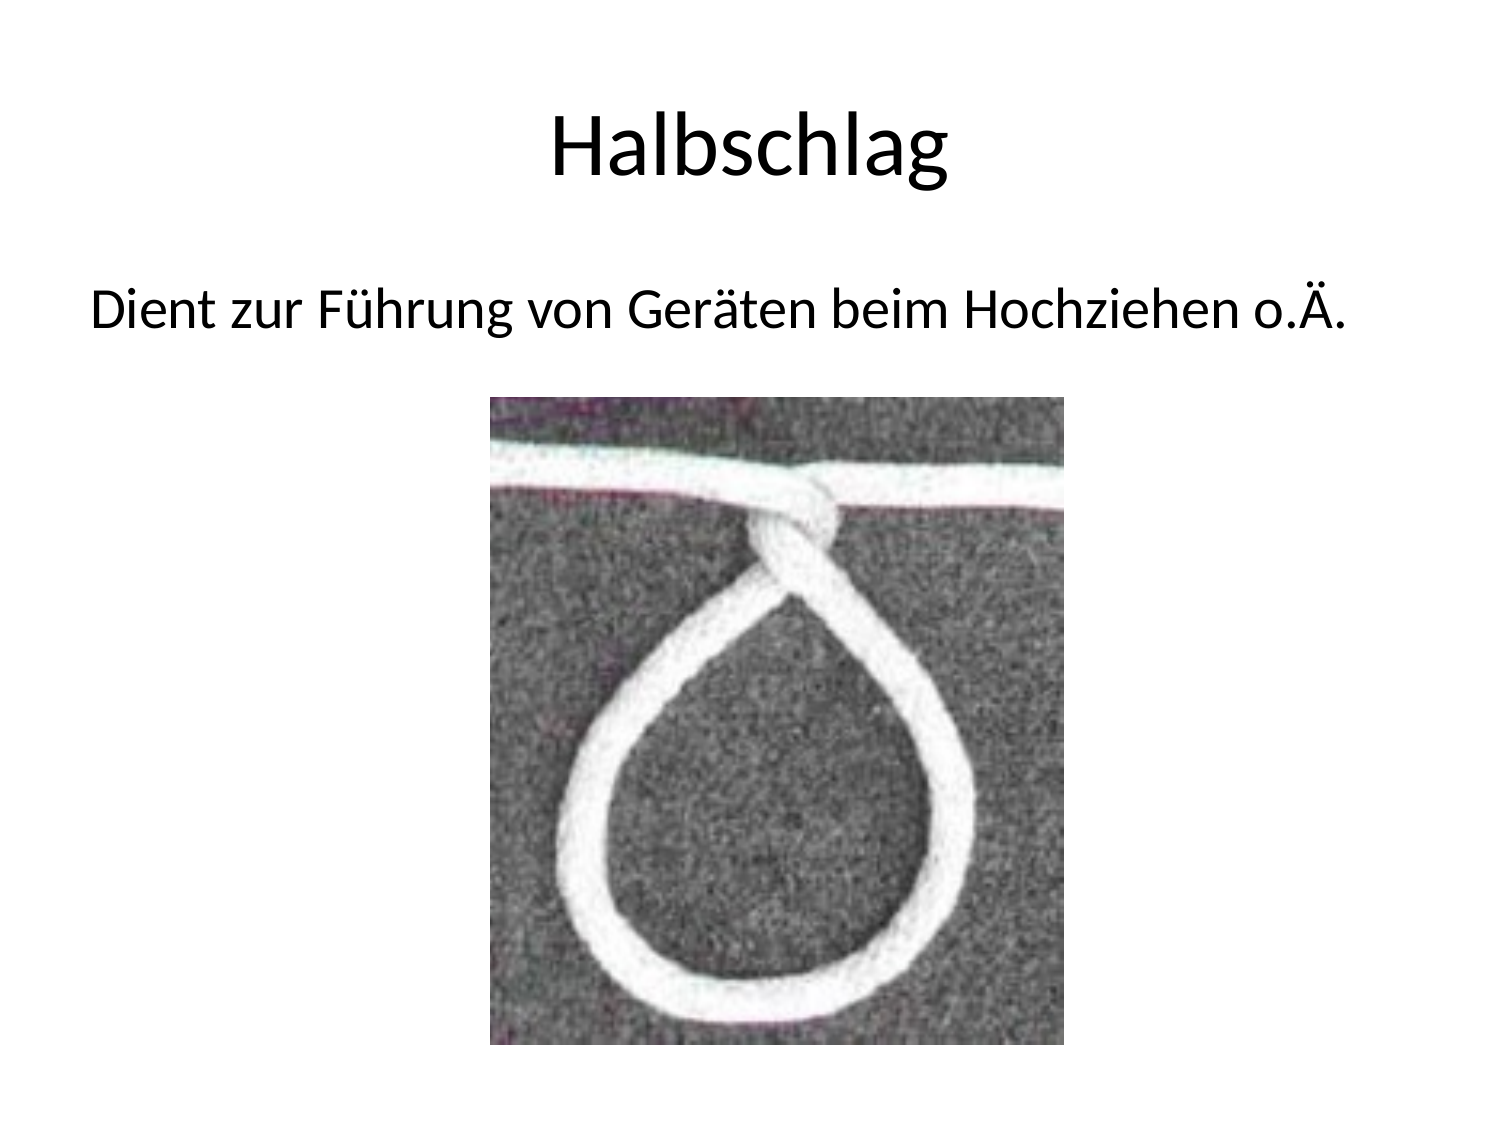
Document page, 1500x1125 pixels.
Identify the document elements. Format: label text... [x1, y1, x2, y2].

title Halbschlag [75, 45, 1425, 233]
list Dient zur Führung von Geräten beim Hochziehen o.Ä. [75, 262, 1425, 1005]
picture [489, 396, 1064, 1045]
